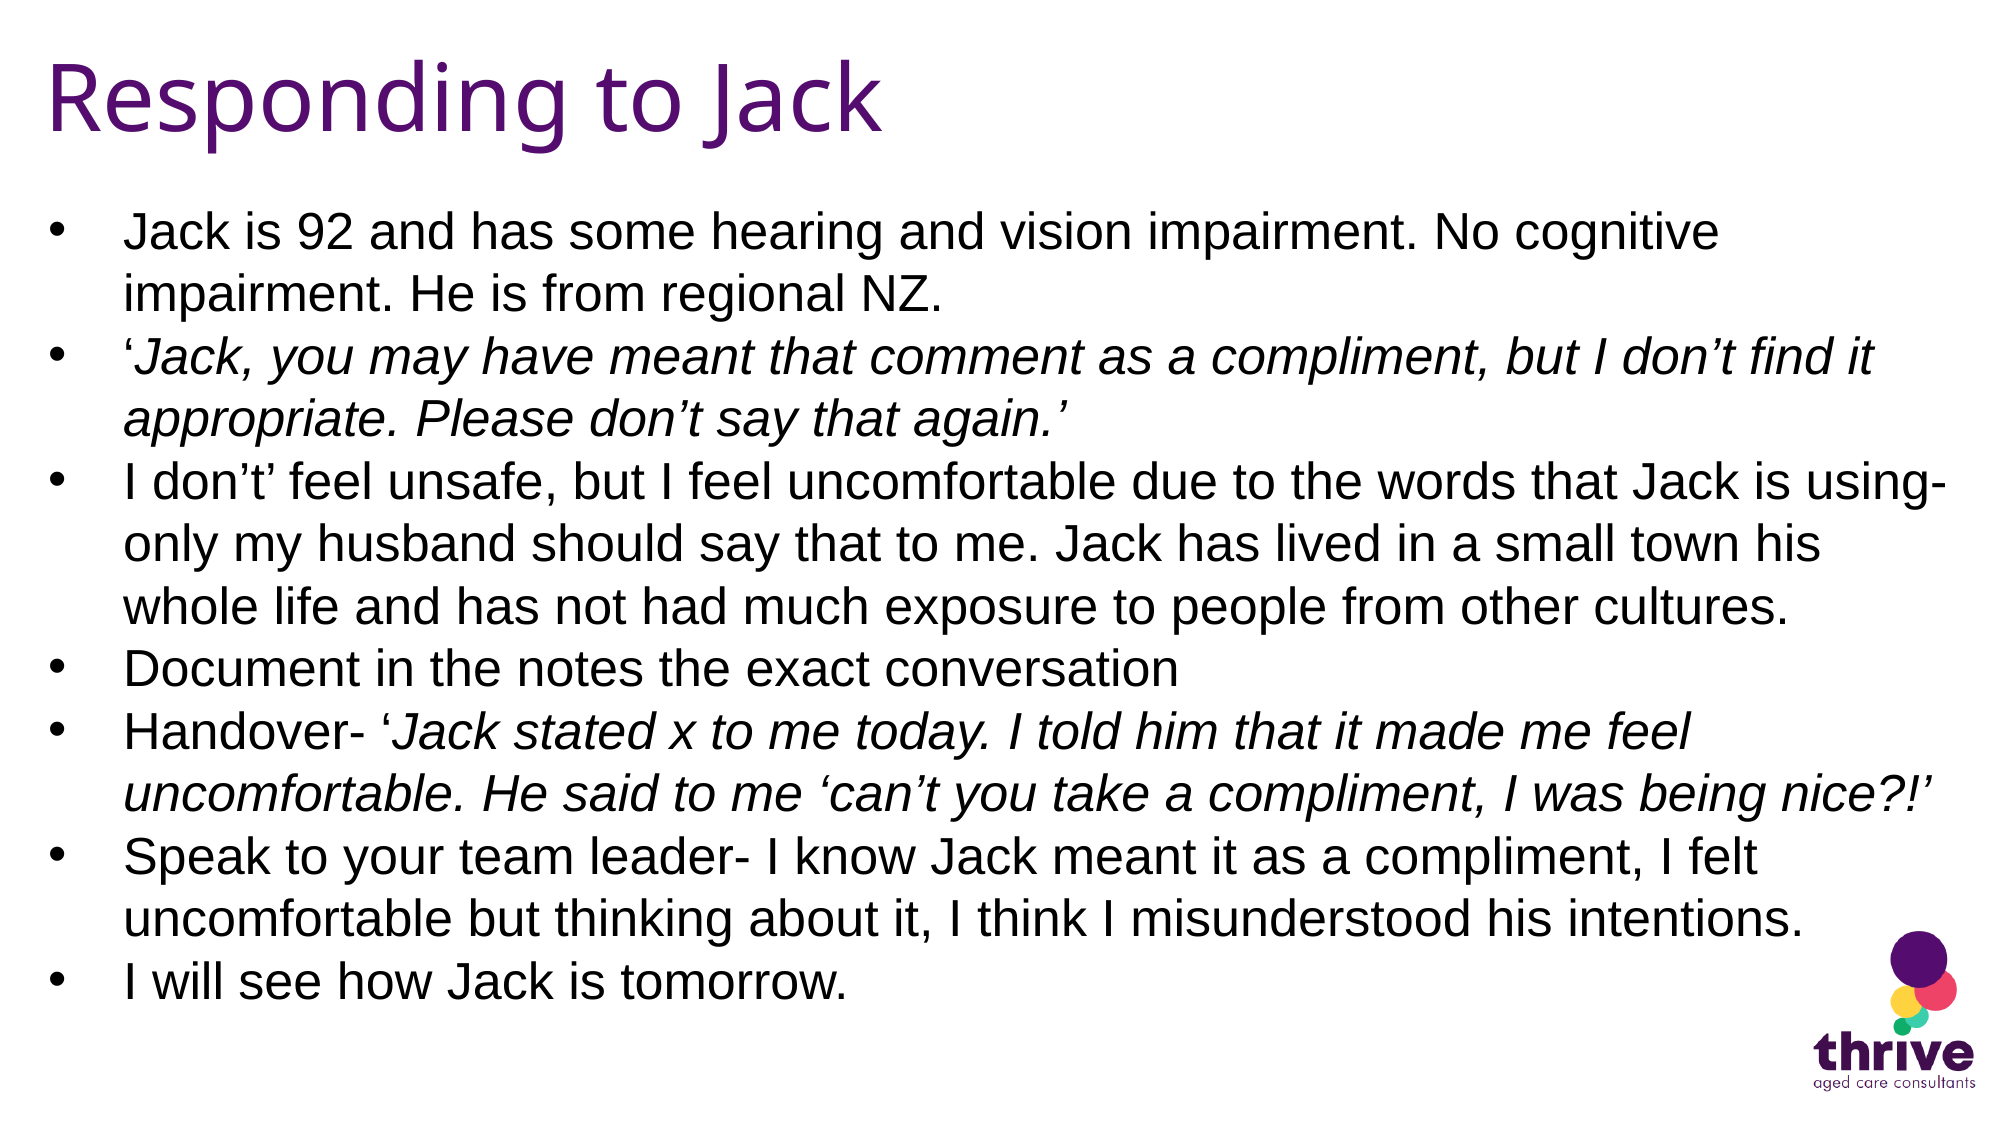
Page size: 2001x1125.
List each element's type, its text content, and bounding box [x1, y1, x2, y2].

picture [1783, 895, 2000, 1103]
text_box Jack is 92 and has some hearing and vision impairment. No cognitive impairment. He is from regional NZ. ‘Jack, you may have meant that comment as a compliment, but I don’t find it appropriate. Please don’t say that again.’ I don’t’ feel unsafe, but I feel uncomfortable due to the words that Jack is using- only my husband should say that to me. Jack has lived in a small town his whole life and has not had much exposure to people from other cultures. Document in the notes the exact conversation Handover- ‘Jack stated x to me today. I told him that it made me feel uncomfortable. He said to me ‘can’t you take a compliment, I was being nice?!’ Speak to your team leader- I know Jack meant it as a compliment, I felt uncomfortable but thinking about it, I think I misunderstood his intentions. I will see how Jack is tomorrow. [33, 189, 1967, 1017]
text_box Responding to Jack [33, 22, 1818, 157]
